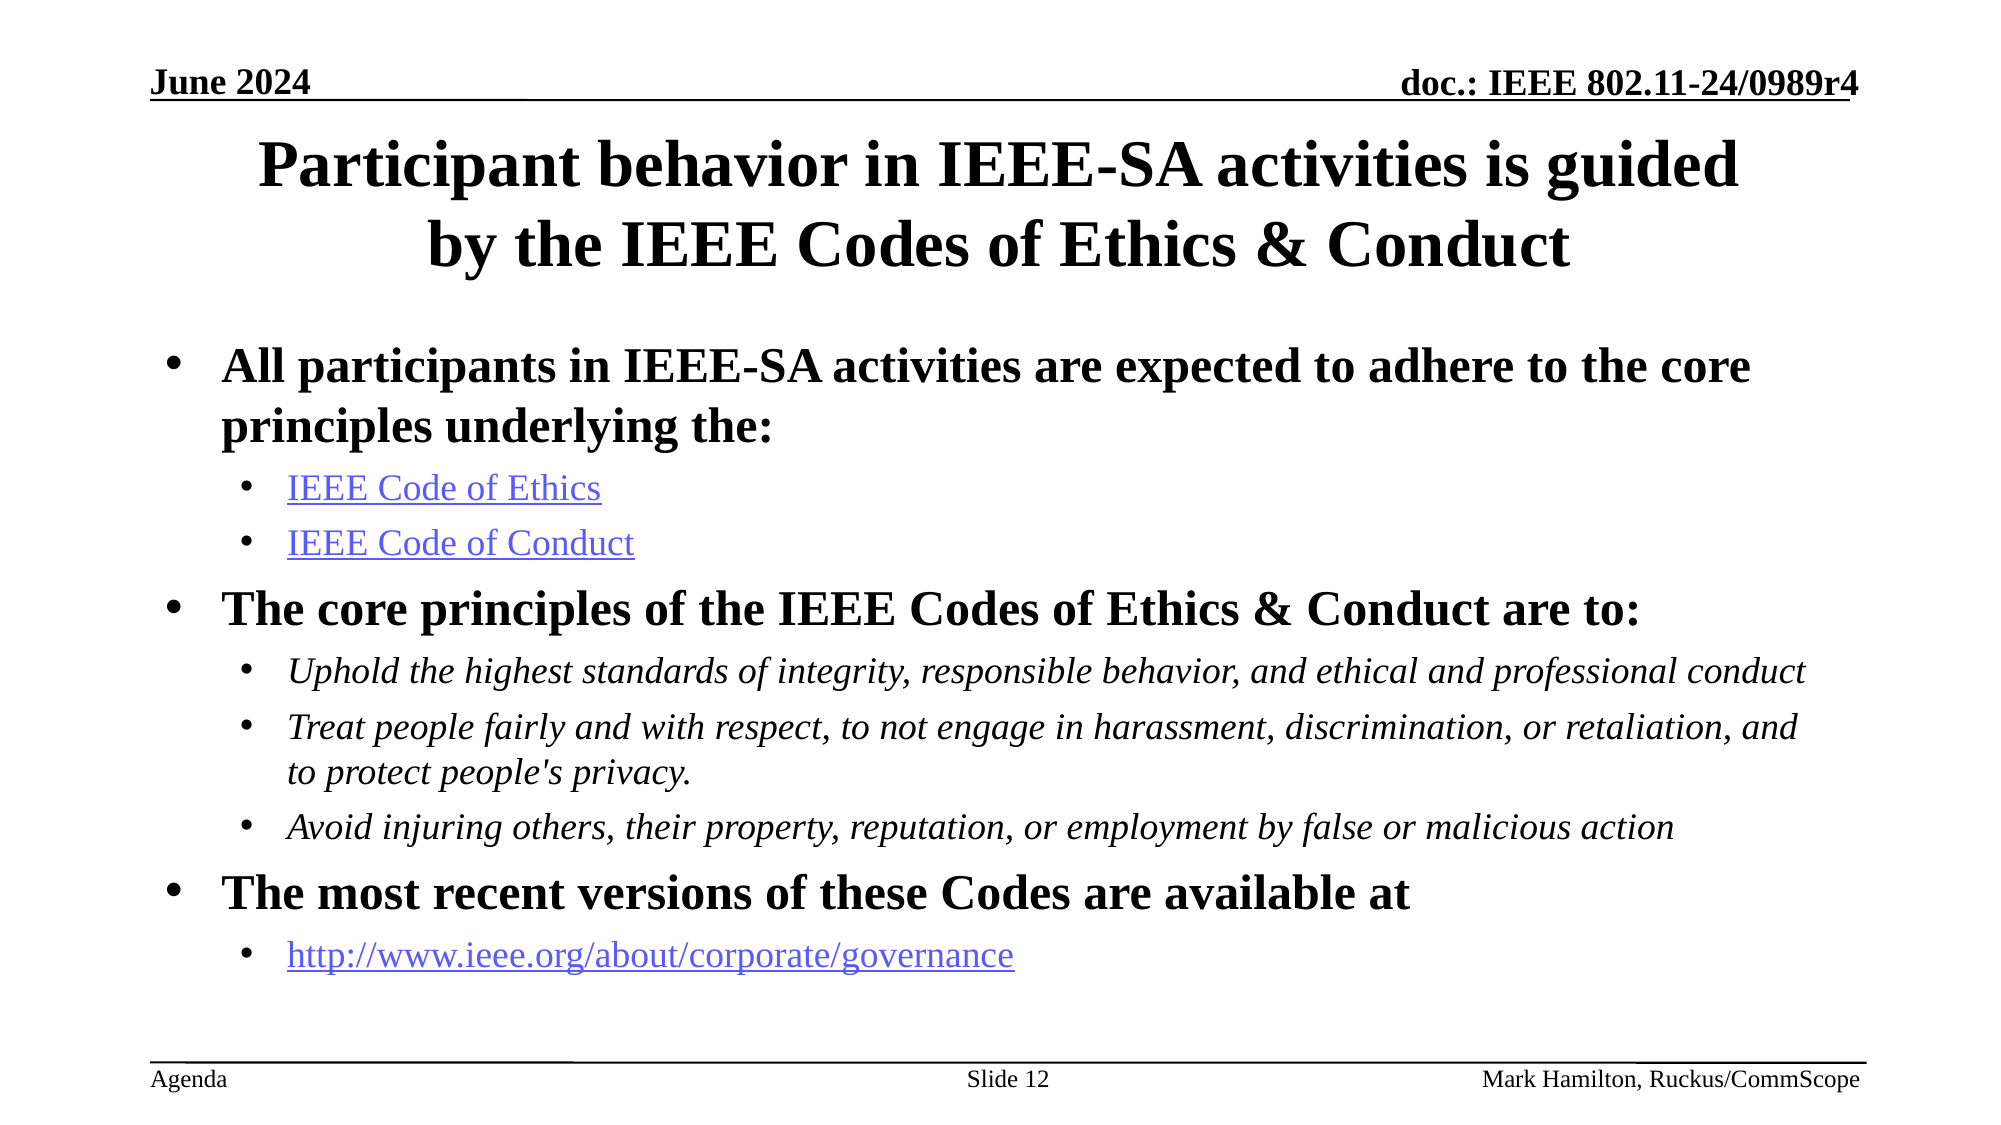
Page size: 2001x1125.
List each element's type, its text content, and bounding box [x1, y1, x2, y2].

slide_number Slide 12 [950, 1061, 1067, 1123]
list All participants in IEEE-SA activities are expected to adhere to the core principles underlying the: IEEE Code of Ethics IEEE Code of Conduct The core principles of the IEEE Codes of Ethics & Conduct are to: Uphold the highest standards of integrity, responsible behavior, and ethical and professional conduct Treat people fairly and with respect, to not engage in harassment, discrimination, or retaliation, and to protect people's privacy. Avoid injuring others, their property, reputation, or employment by false or malicious action The most recent versions of these Codes are available at http://www.ieee.org/about/corporate/governance [149, 324, 1850, 1000]
title Participant behavior in IEEE-SA activities is guided by the IEEE Codes of Ethics & Conduct [149, 112, 1850, 288]
